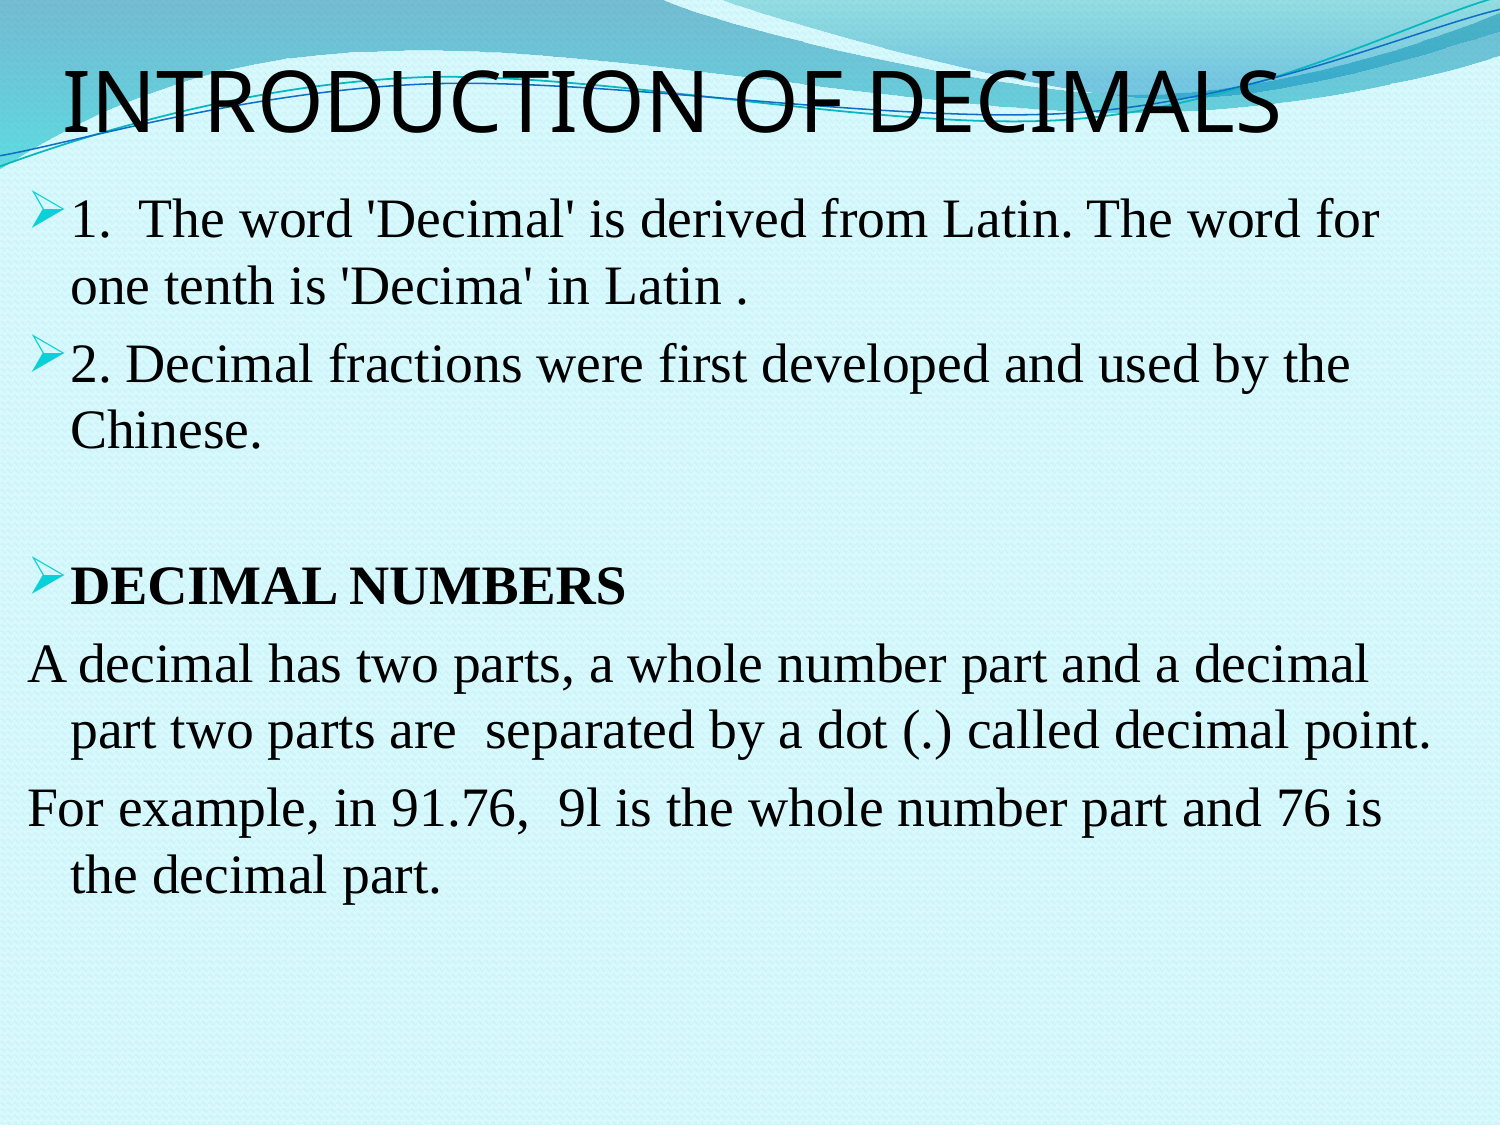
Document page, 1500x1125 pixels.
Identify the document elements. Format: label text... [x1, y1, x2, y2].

list 1. The word 'Decimal' is derived from Latin. The word for one tenth is 'Decima' in Latin . 2. Decimal fractions were first developed and used by the Chinese. DECIMAL NUMBERS A decimal has two parts, a whole number part and a decimal part two parts are separated by a dot (.) called decimal point. For example, in 91.76, 9l is the whole number part and 76 is the decimal part. [12, 174, 1463, 938]
title INTRODUCTION OF DECIMALS [62, 37, 1413, 150]
